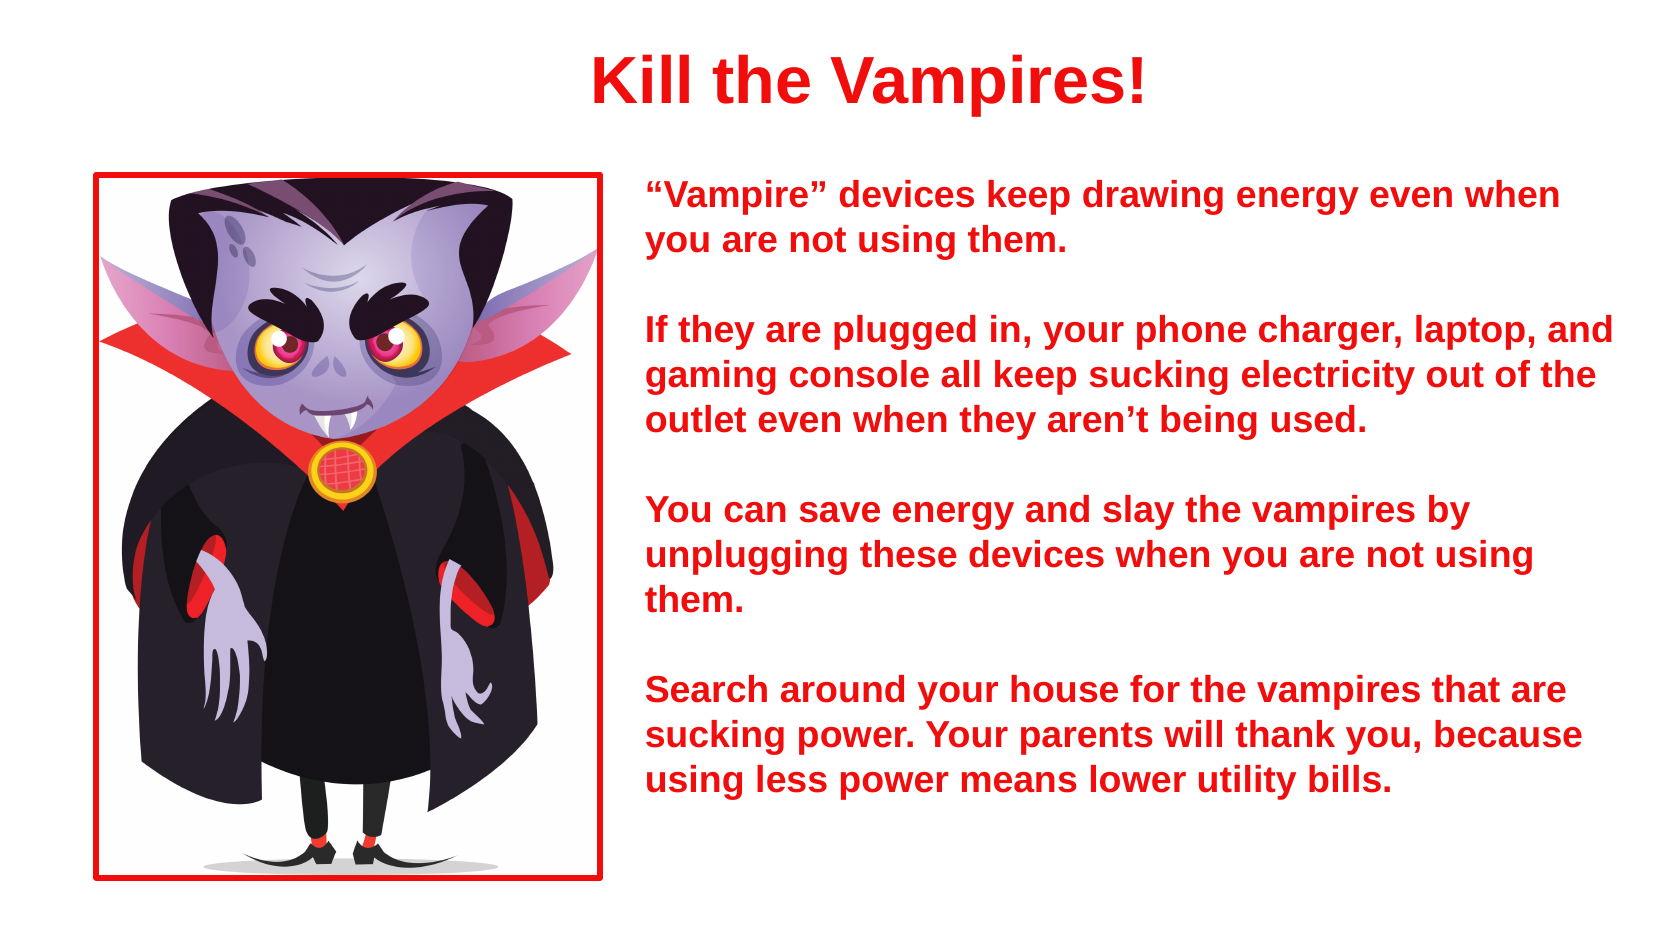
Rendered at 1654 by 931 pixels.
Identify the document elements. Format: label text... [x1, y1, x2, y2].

text_box Kill the Vampires! [240, 29, 1500, 120]
text_box “Vampire” devices keep drawing energy even when you are not using them. If they are plugged in, your phone charger, laptop, and gaming console all keep sucking electricity out of the outlet even when they aren’t being used. You can save energy and slay the vampires by unplugging these devices when you are not using them. Search around your house for the vampires that are sucking power. Your parents will thank you, because using less power means lower utility bills. [630, 162, 1635, 900]
picture [98, 177, 598, 875]
text_box [22, 37, 630, 192]
